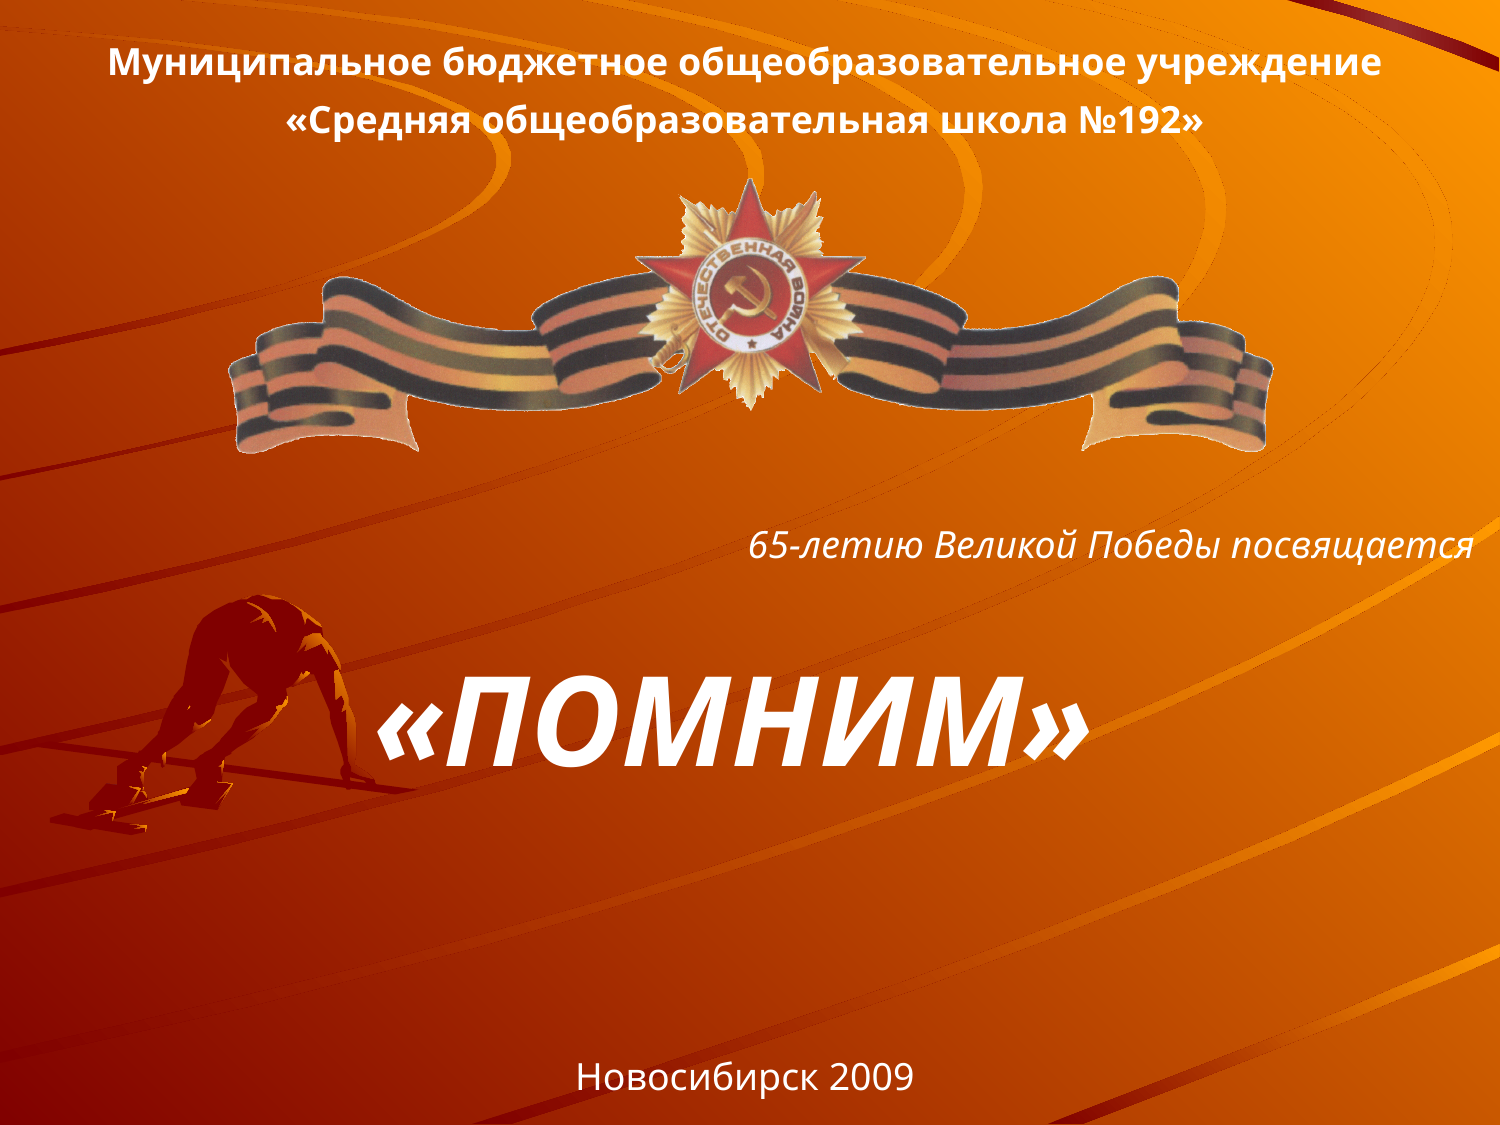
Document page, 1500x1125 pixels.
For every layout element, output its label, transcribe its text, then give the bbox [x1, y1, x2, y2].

text_box Муниципальное бюджетное общеобразовательное учреждение «Средняя общеобразовательная школа №192» [0, 30, 1500, 149]
picture [218, 172, 1282, 463]
text_box 65-летию Великой Победы посвящается [0, 514, 1500, 574]
text_box Новосибирск 2009 [0, 1045, 1500, 1106]
text_box «ПОМНИМ» [0, 633, 1500, 799]
